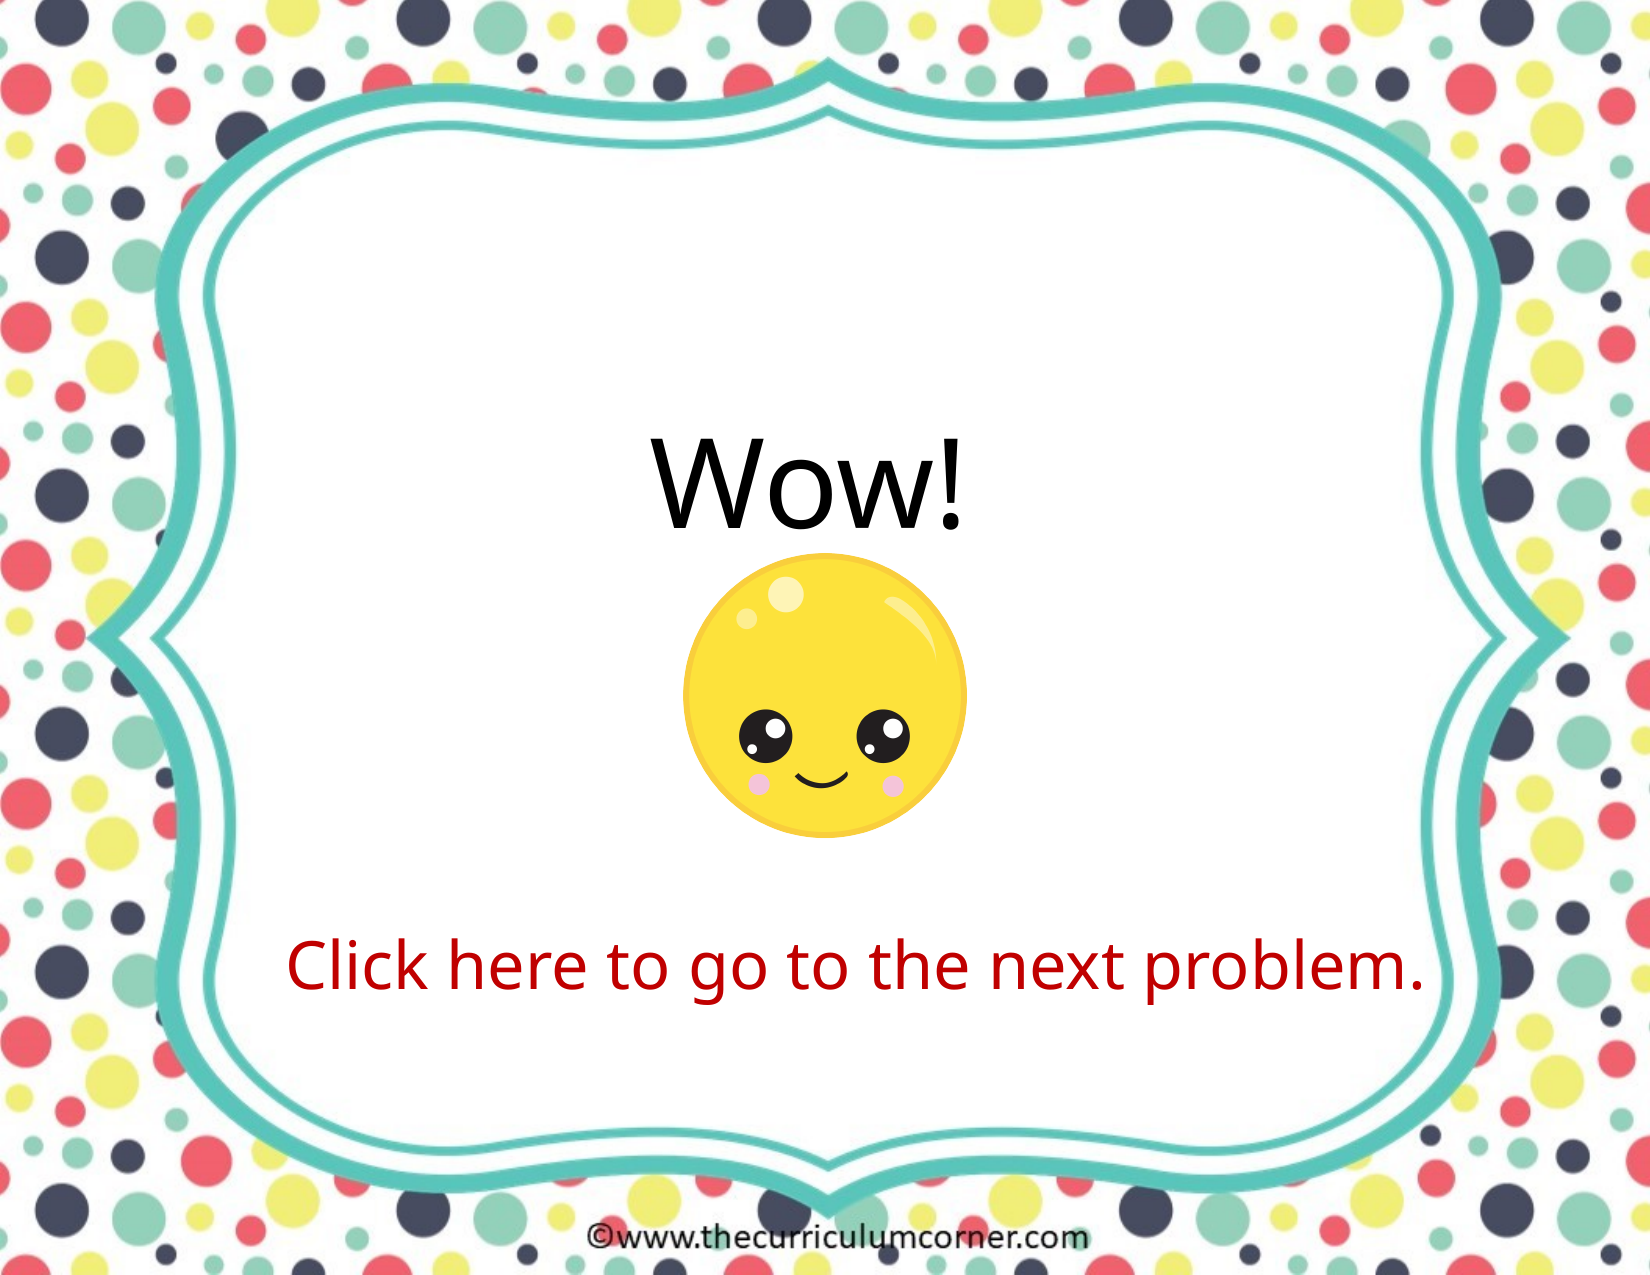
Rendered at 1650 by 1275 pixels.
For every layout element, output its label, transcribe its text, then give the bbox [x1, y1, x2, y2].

text_box Wow! [634, 395, 984, 561]
text_box Click here to go to the next problem. [270, 915, 1443, 1011]
picture [0, 0, 1650, 1275]
